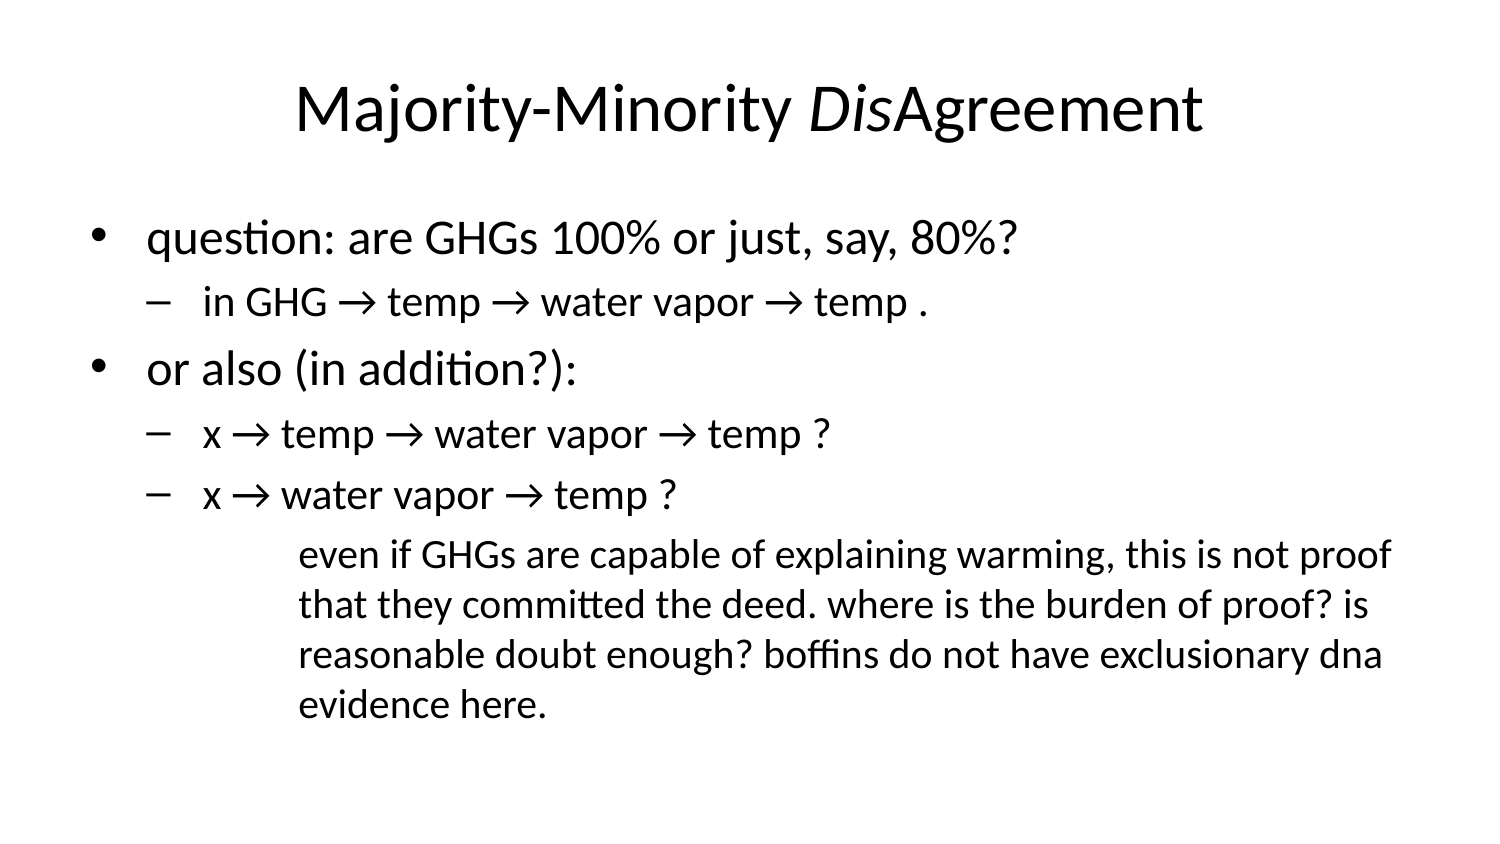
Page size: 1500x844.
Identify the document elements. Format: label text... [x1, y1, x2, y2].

title Majority-Minority DisAgreement [75, 33, 1425, 175]
list question: are GHGs 100% or just, say, 80%? in GHG → temp → water vapor → temp . or also (in addition?): x → temp → water vapor → temp ? x → water vapor → temp ? even if GHGs are capable of explaining warming, this is not proof that they committed the deed. where is the burden of proof? is reasonable doubt enough? boffins do not have exclusionary dna evidence here. [75, 196, 1425, 754]
